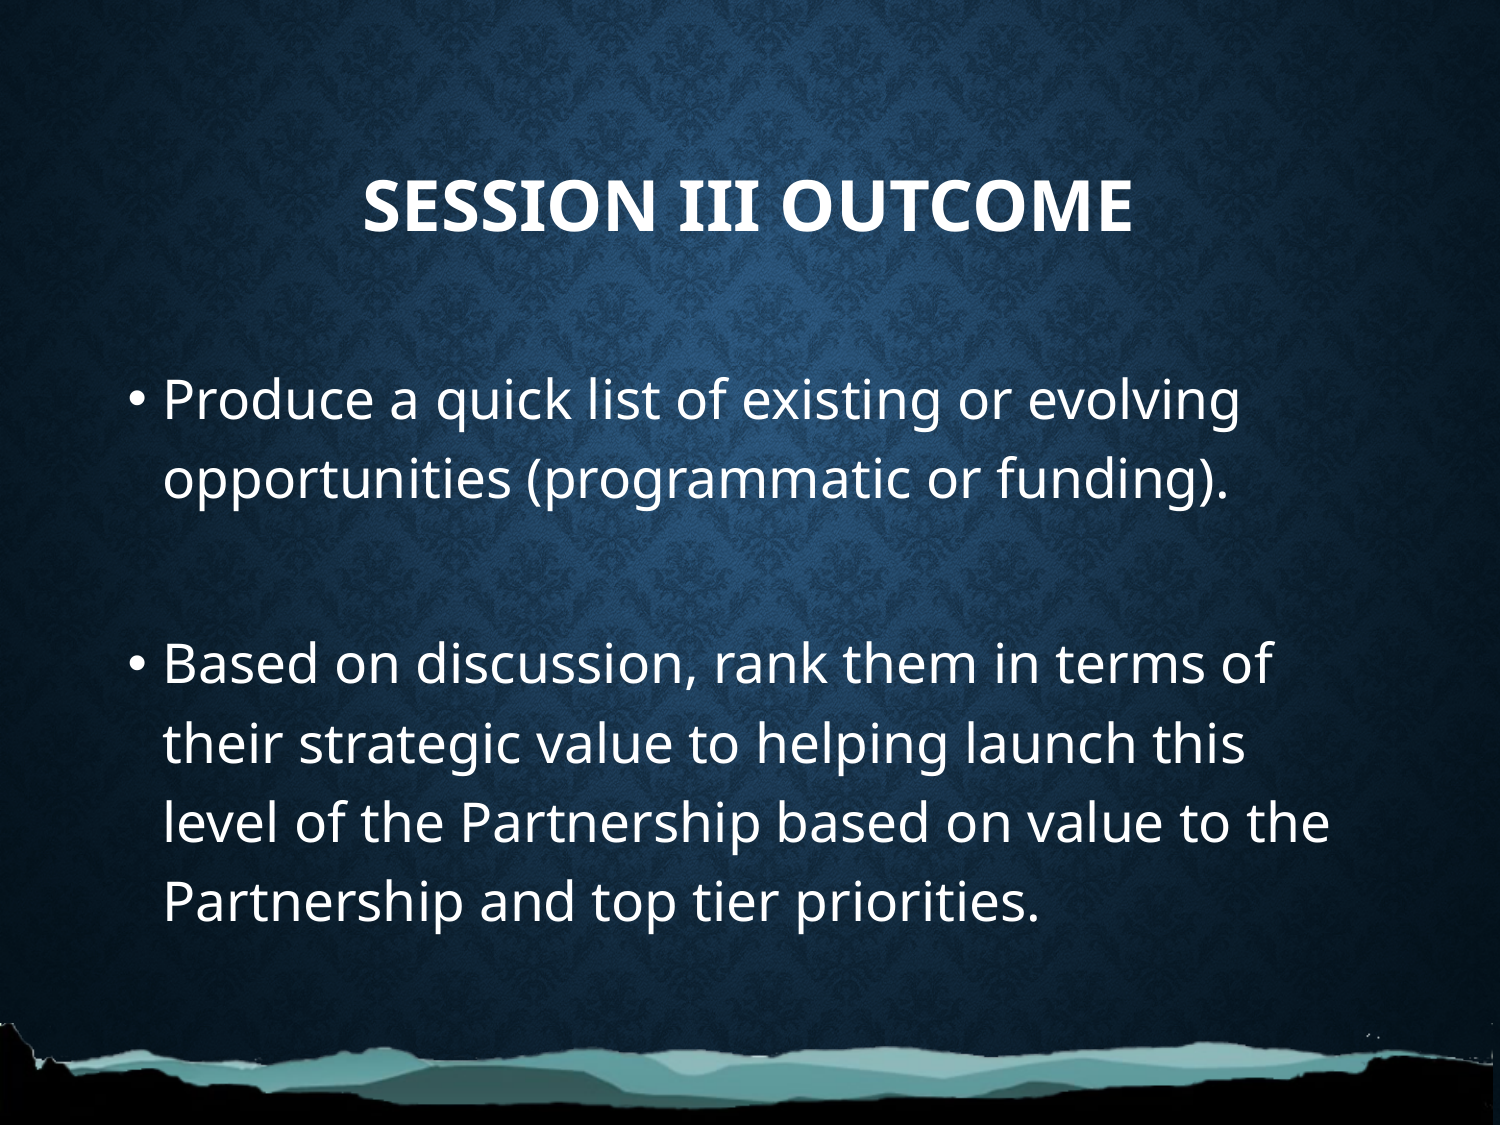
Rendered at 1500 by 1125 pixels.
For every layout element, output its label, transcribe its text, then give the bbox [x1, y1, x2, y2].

list Produce a quick list of existing or evolving opportunities (programmatic or funding). Based on discussion, rank them in terms of their strategic value to helping launch this level of the Partnership based on value to the Partnership and top tier priorities. [112, 343, 1387, 950]
picture [0, 1023, 1494, 1125]
title Session III Outcome [112, 99, 1387, 318]
